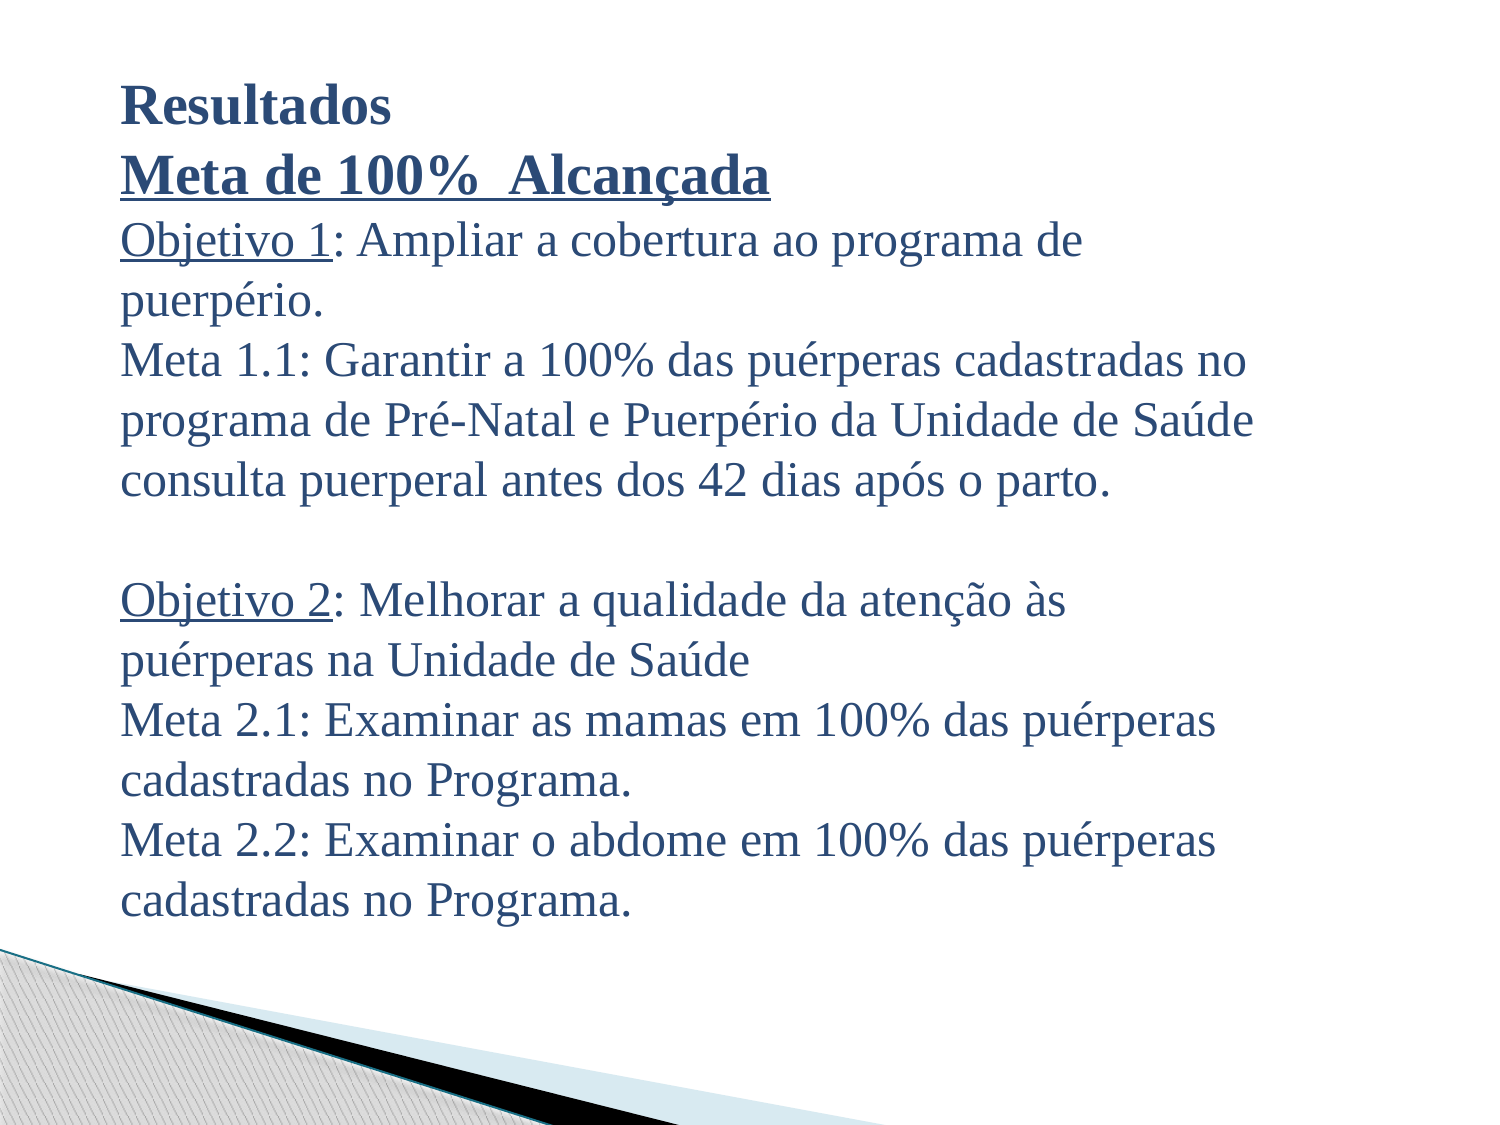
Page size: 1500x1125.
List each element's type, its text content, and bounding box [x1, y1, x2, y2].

text_box Resultados Meta de 100% Alcançada Objetivo 1: Ampliar a cobertura ao programa de puerpério. Meta 1.1: Garantir a 100% das puérperas cadastradas no programa de Pré-Natal e Puerpério da Unidade de Saúde consulta puerperal antes dos 42 dias após o parto. Objetivo 2: Melhorar a qualidade da atenção às puérperas na Unidade de Saúde Meta 2.1: Examinar as mamas em 100% das puérperas cadastradas no Programa. Meta 2.2: Examinar o abdome em 100% das puérperas cadastradas no Programa. [105, 58, 1278, 1125]
